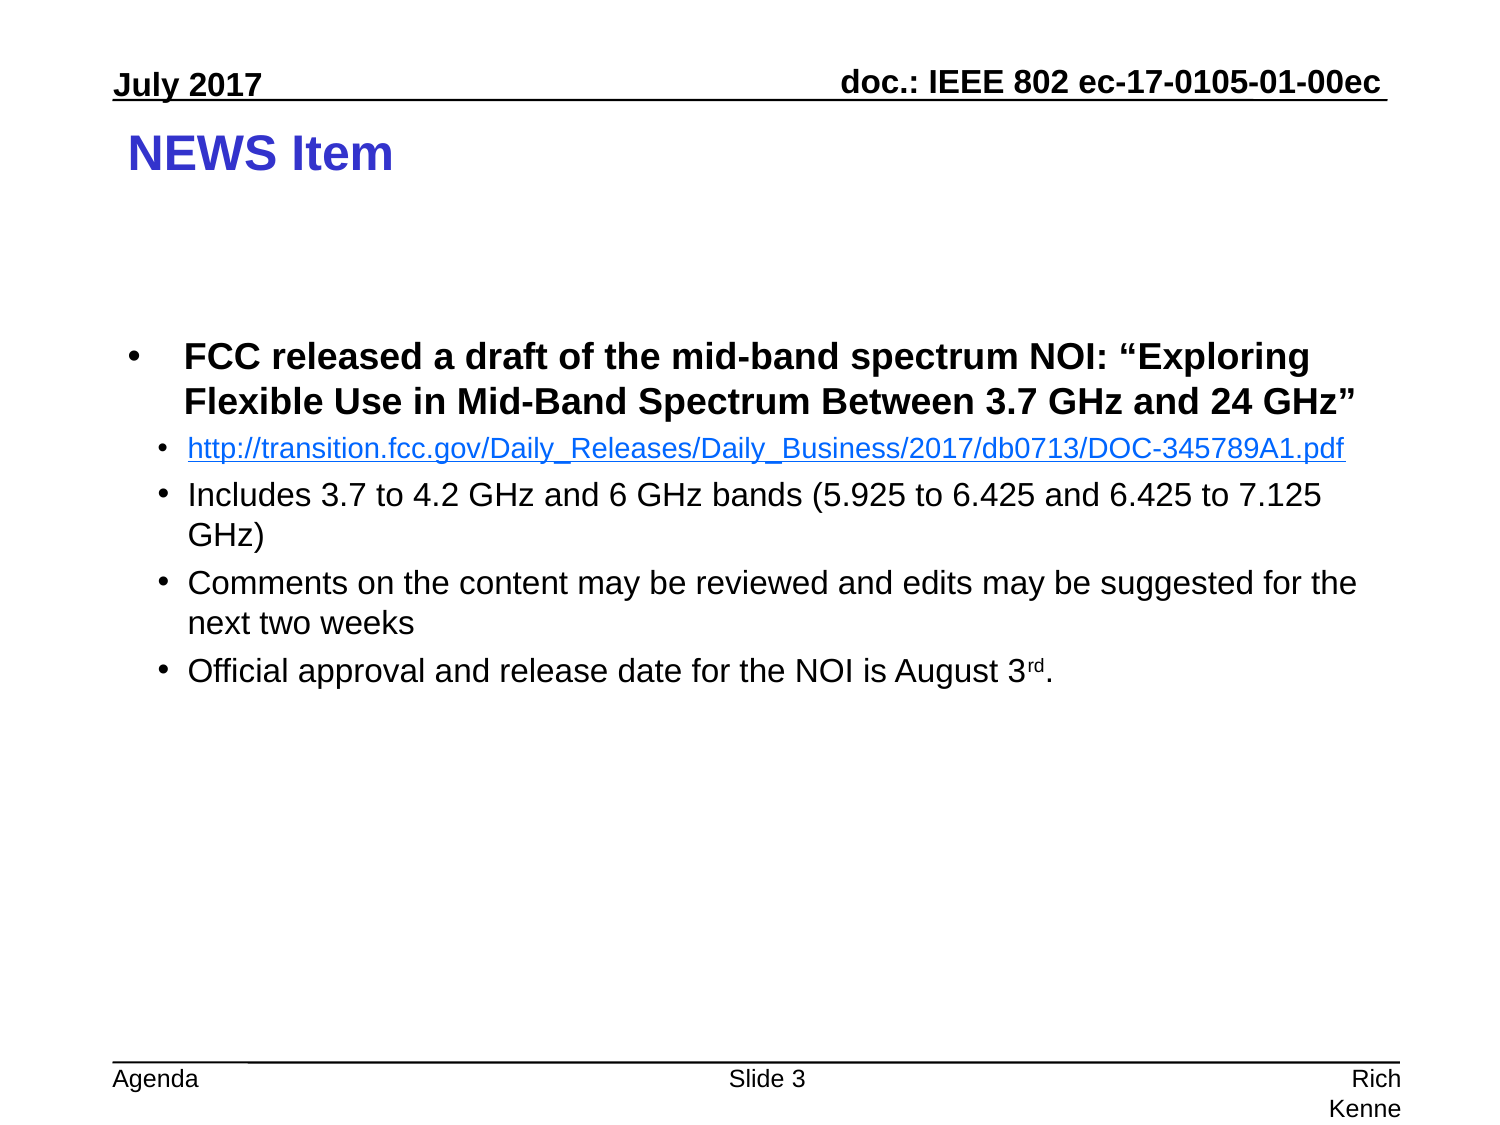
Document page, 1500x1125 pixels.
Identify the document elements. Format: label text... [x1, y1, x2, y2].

list FCC released a draft of the mid-band spectrum NOI: “Exploring Flexible Use in Mid-Band Spectrum Between 3.7 GHz and 24 GHz” http://transition.fcc.gov/Daily_Releases/Daily_Business/2017/db0713/DOC-345789A1.pdf Includes 3.7 to 4.2 GHz and 6 GHz bands (5.925 to 6.425 and 6.425 to 7.125 GHz) Comments on the content may be reviewed and edits may be suggested for the next two weeks Official approval and release date for the NOI is August 3rd. [112, 324, 1388, 1000]
slide_number Slide 3 [709, 1061, 826, 1093]
title NEWS Item [112, 112, 1388, 288]
footer Rich Kennedy, HPE [1320, 1061, 1402, 1093]
